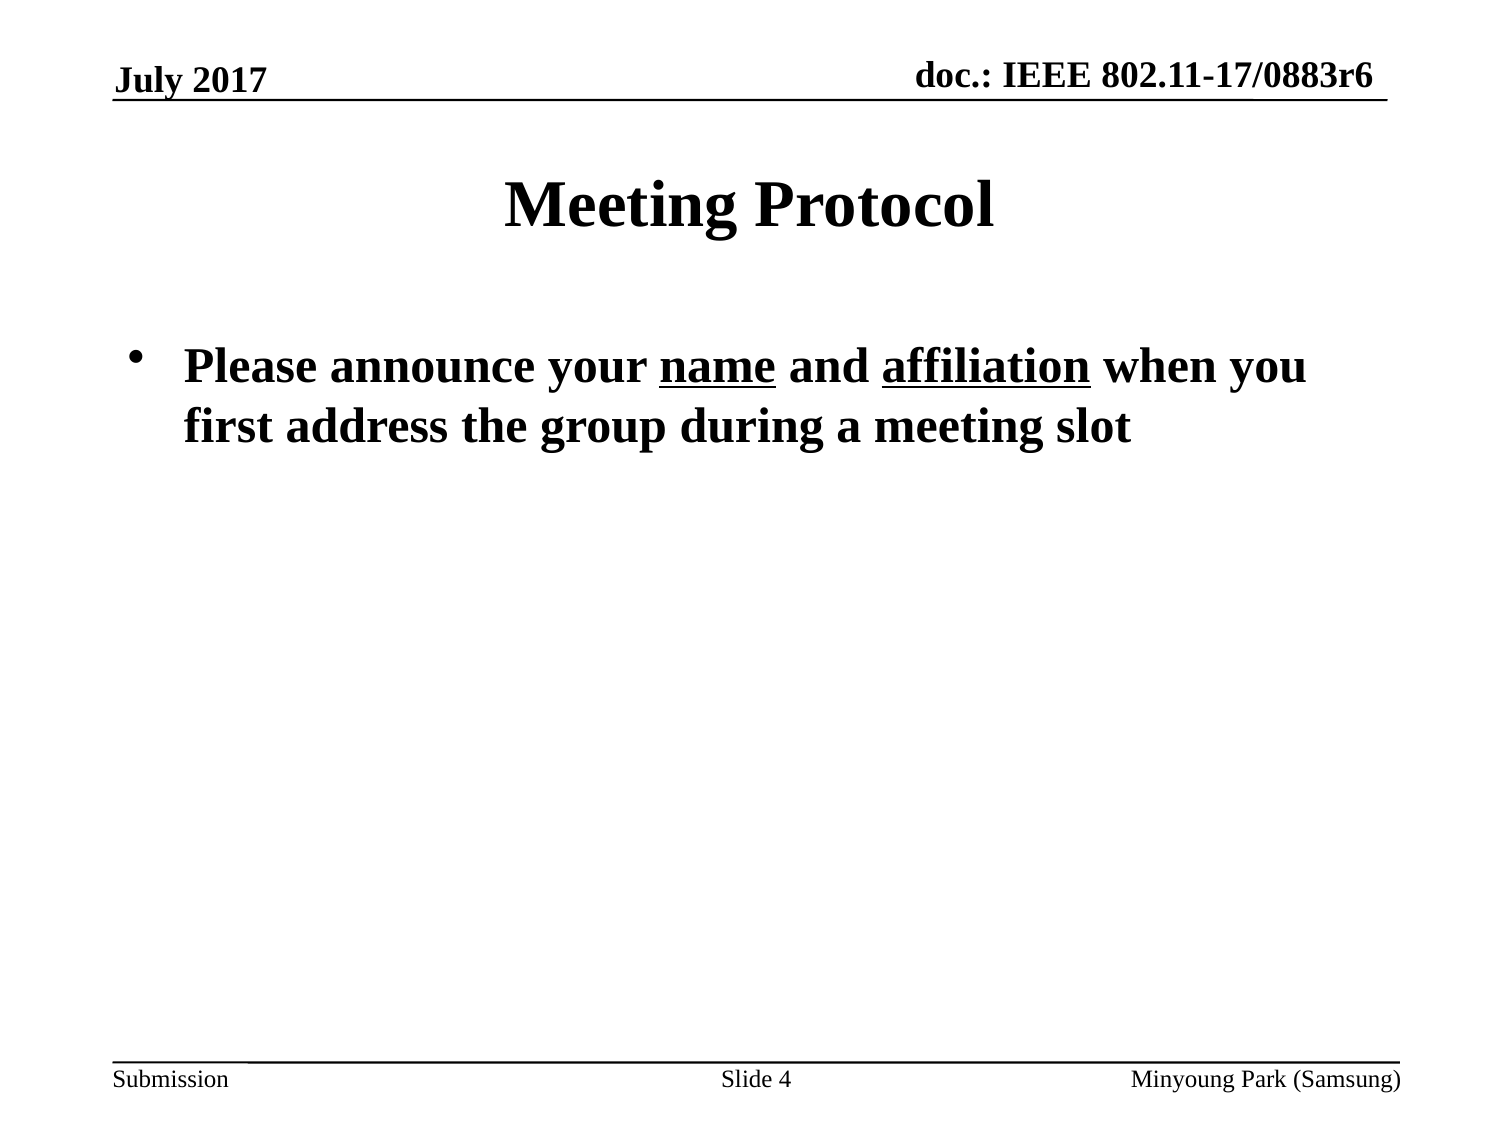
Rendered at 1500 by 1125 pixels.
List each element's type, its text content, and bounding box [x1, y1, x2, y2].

footer Minyoung Park (Samsung) [949, 1061, 1402, 1093]
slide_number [114, 54, 374, 101]
title Meeting Protocol [112, 112, 1388, 288]
list Please announce your name and affiliation when you first address the group during a meeting slot [112, 324, 1388, 1000]
slide_number Slide 4 [712, 1061, 800, 1093]
